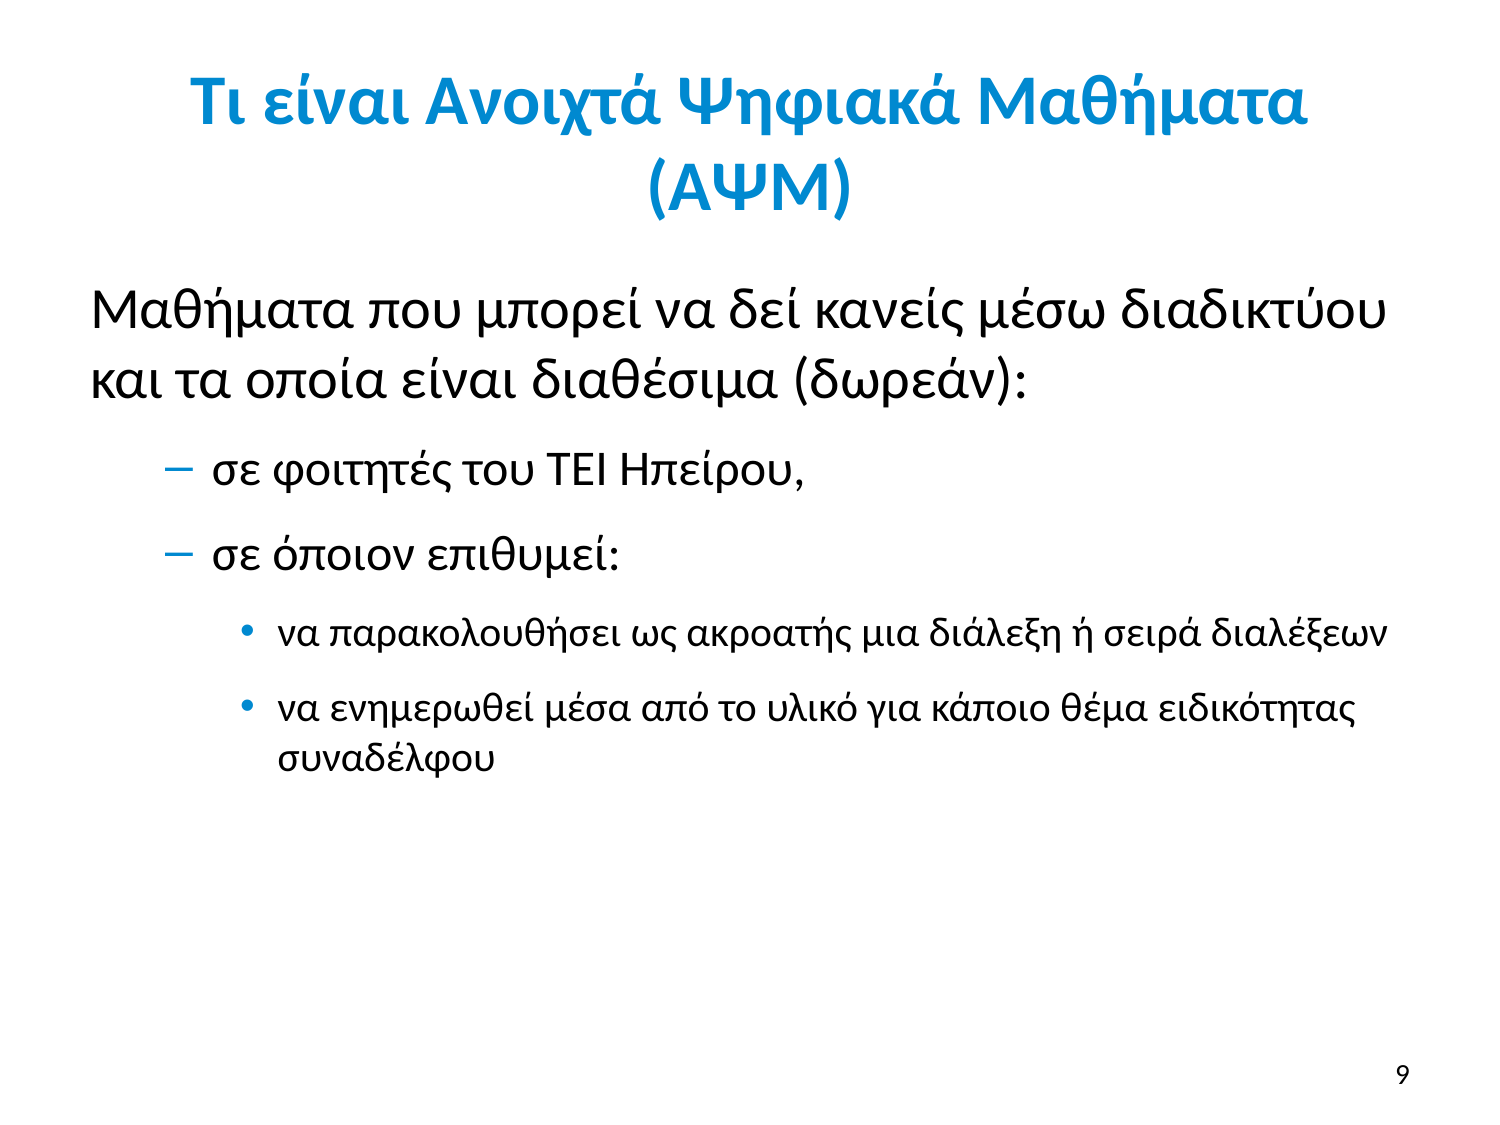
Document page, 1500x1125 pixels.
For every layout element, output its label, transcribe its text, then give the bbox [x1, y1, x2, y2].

slide_number 9 [1074, 1042, 1425, 1103]
title Τι είναι Ανοιχτά Ψηφιακά Μαθήματα (ΑΨΜ) [74, 44, 1426, 233]
list Μαθήματα που μπορεί να δεί κανείς μέσω διαδικτύου και τα οποία είναι διαθέσιμα (δωρεάν): σε φοιτητές του ΤΕΙ Ηπείρου, σε όποιον επιθυμεί: να παρακολουθήσει ως ακροατής μια διάλεξη ή σειρά διαλέξεων να ενημερωθεί μέσα από το υλικό για κάποιο θέμα ειδικότητας συναδέλφου [74, 262, 1426, 1006]
